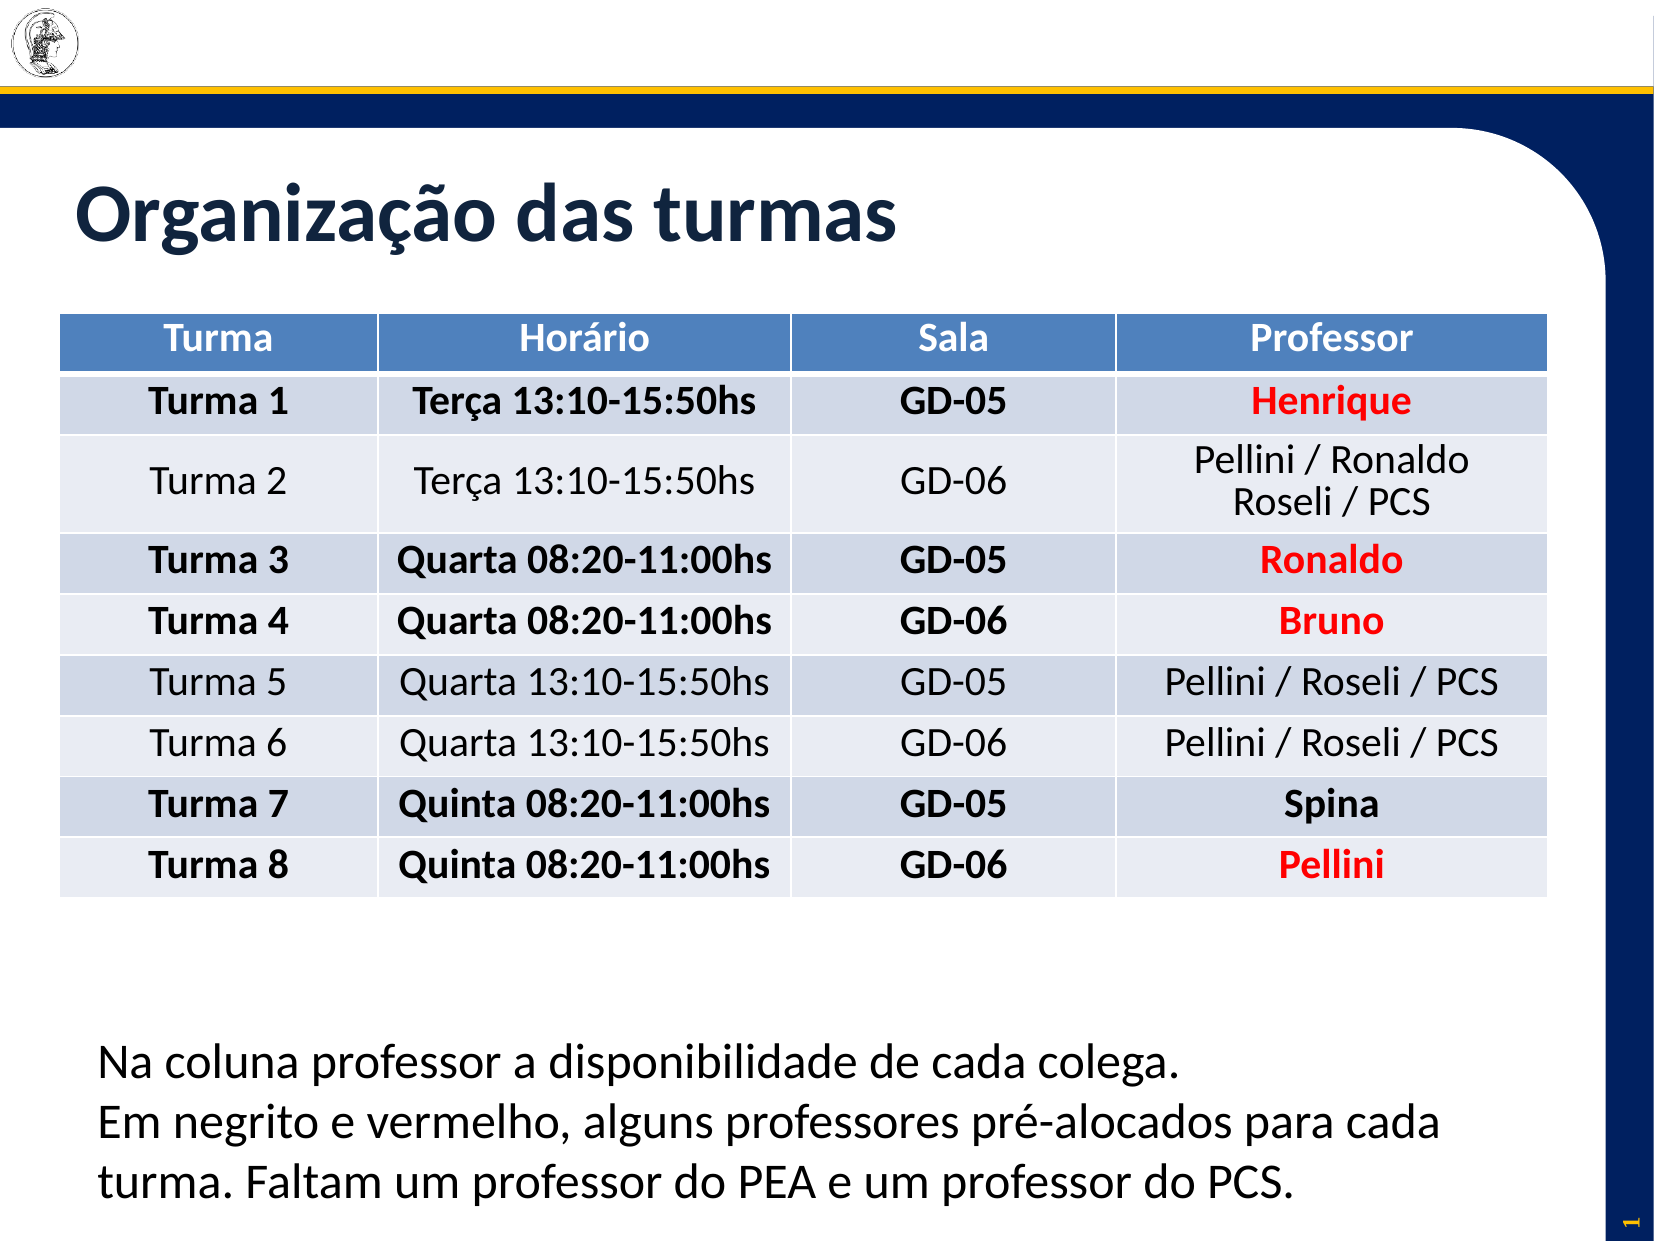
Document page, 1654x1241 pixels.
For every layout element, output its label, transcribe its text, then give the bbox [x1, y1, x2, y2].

table_cell Quinta 08:20-11:00hs [379, 777, 790, 836]
table_cell Quarta 13:10-15:50hs [379, 717, 790, 776]
table_header Turma [60, 314, 377, 371]
table_cell GD-05 [792, 777, 1115, 836]
table_cell Turma 3 [60, 534, 377, 593]
table_cell Terça 13:10-15:50hs [379, 377, 790, 434]
table_cell Ronaldo [1117, 534, 1547, 593]
table_cell Turma 8 [60, 838, 377, 897]
table_cell Turma 2 [60, 436, 377, 532]
table_cell Turma 5 [60, 656, 377, 715]
table_cell GD-06 [792, 436, 1115, 532]
table_cell Turma 1 [60, 377, 377, 434]
table_cell Pellini / Ronaldo Roseli / PCS [1117, 436, 1547, 532]
table_header Professor [1117, 314, 1547, 371]
table_cell GD-06 [792, 717, 1115, 776]
table_cell Quarta 08:20-11:00hs [379, 595, 790, 654]
table_cell GD-05 [792, 377, 1115, 434]
table_cell Bruno [1117, 595, 1547, 654]
table_cell Quinta 08:20-11:00hs [379, 838, 790, 897]
table_cell GD-06 [792, 838, 1115, 897]
table_cell GD-06 [792, 595, 1115, 654]
text_box Na coluna professor a disponibilidade de cada colega. Em negrito e vermelho, alguns professores pré-alocados para cada turma. Faltam um professor do PEA e um professor do PCS. [82, 1021, 1512, 1217]
table_cell Spina [1117, 777, 1547, 836]
table_header Sala [792, 314, 1115, 371]
picture [11, 8, 79, 78]
table_cell Turma 6 [60, 717, 377, 776]
table_cell Quarta 13:10-15:50hs [379, 656, 790, 715]
table_cell Terça 13:10-15:50hs [379, 436, 790, 532]
table_cell Pellini / Roseli / PCS [1117, 656, 1547, 715]
table_cell Pellini / Roseli / PCS [1117, 717, 1547, 776]
table_cell Turma 7 [60, 777, 377, 836]
table_cell Quarta 08:20-11:00hs [379, 534, 790, 593]
table_cell Henrique [1117, 377, 1547, 434]
table_cell Pellini [1117, 838, 1547, 897]
table_cell Turma 4 [60, 595, 377, 654]
table_cell GD-05 [792, 656, 1115, 715]
table_header Horário [379, 314, 790, 371]
table_cell GD-05 [792, 534, 1115, 593]
title Organização das turmas [58, 127, 1548, 290]
